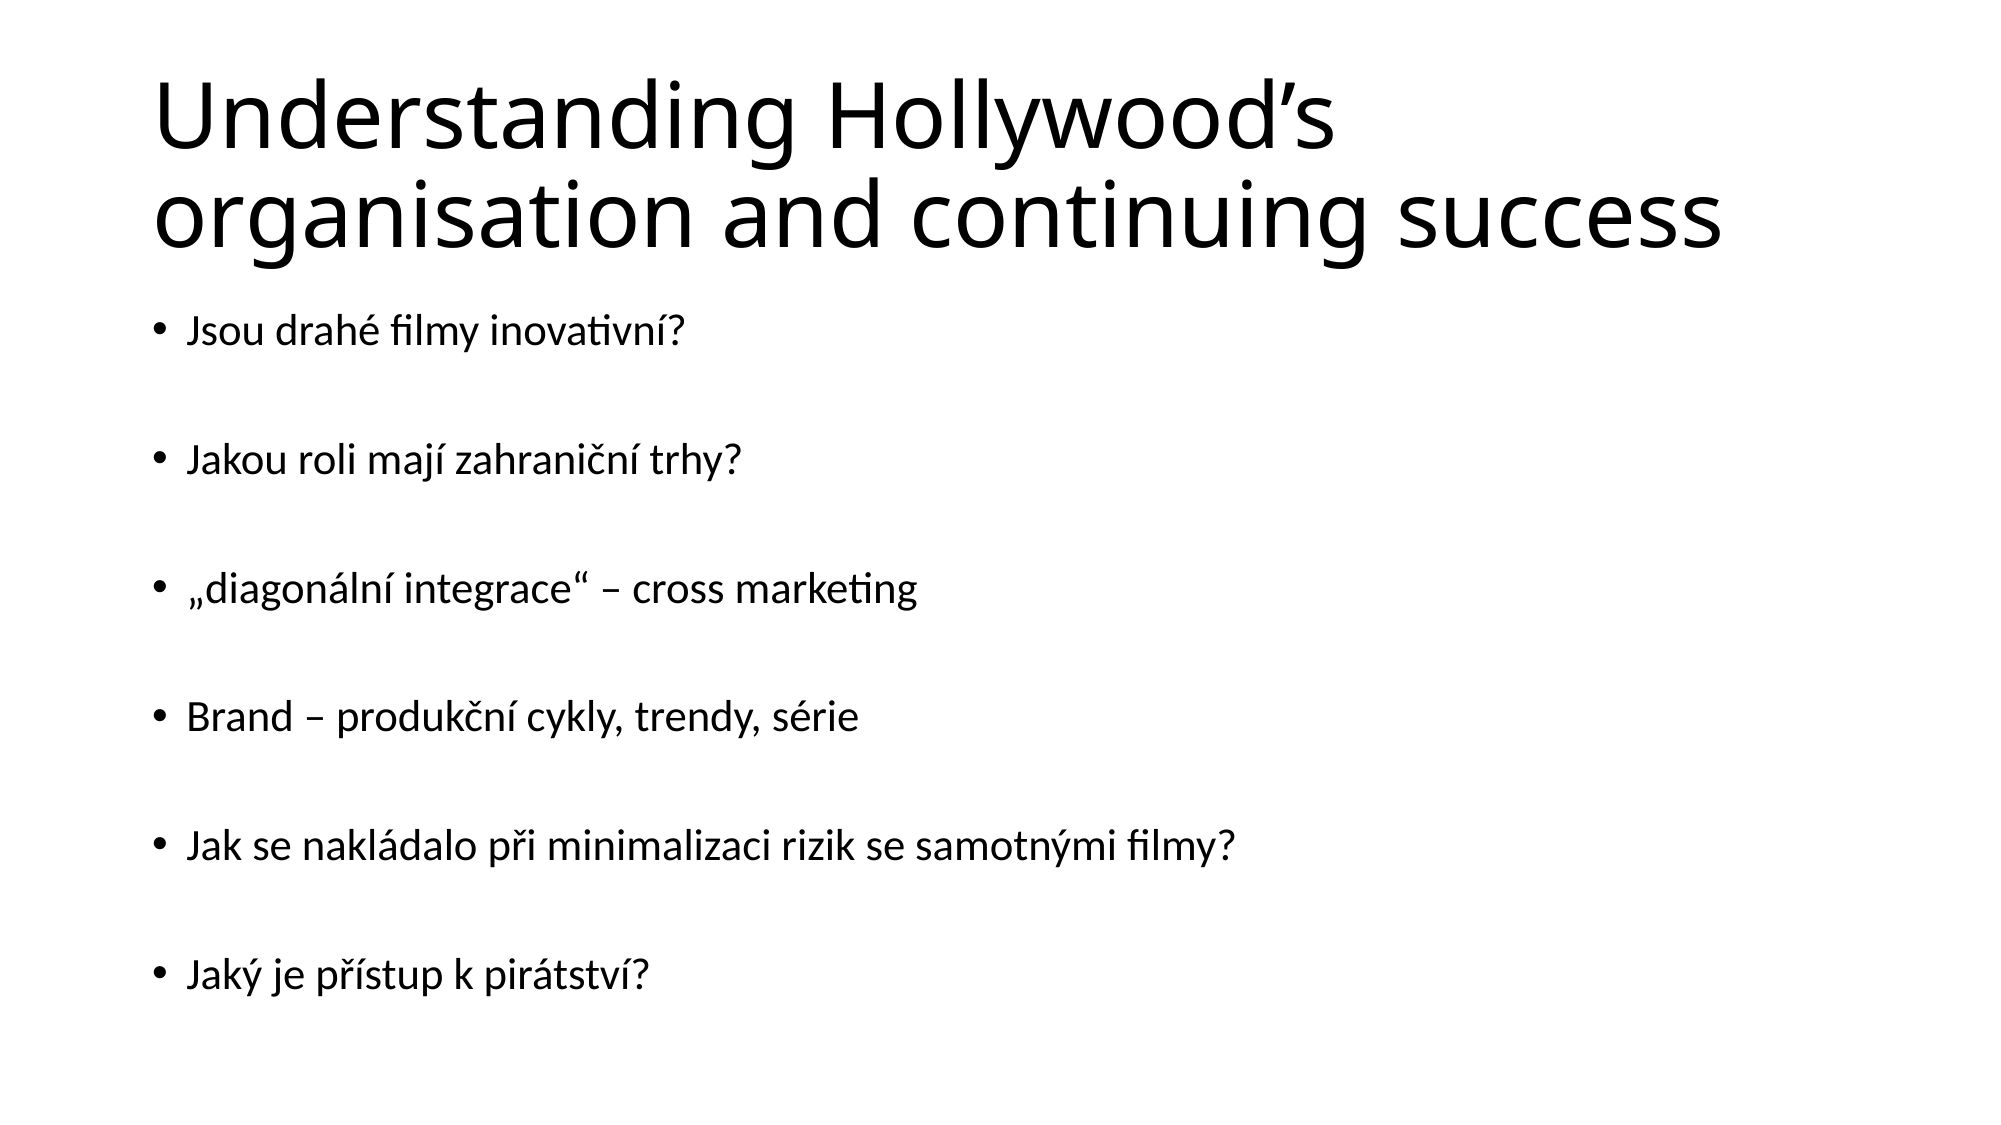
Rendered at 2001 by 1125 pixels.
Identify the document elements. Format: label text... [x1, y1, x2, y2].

list Jsou drahé filmy inovativní? Jakou roli mají zahraniční trhy? „diagonální integrace“ – cross marketing Brand – produkční cykly, trendy, série Jak se nakládalo při minimalizaci rizik se samotnými filmy? Jaký je přístup k pirátství? [137, 299, 1863, 1014]
title Understanding Hollywood’s organisation and continuing success [137, 59, 1863, 278]
